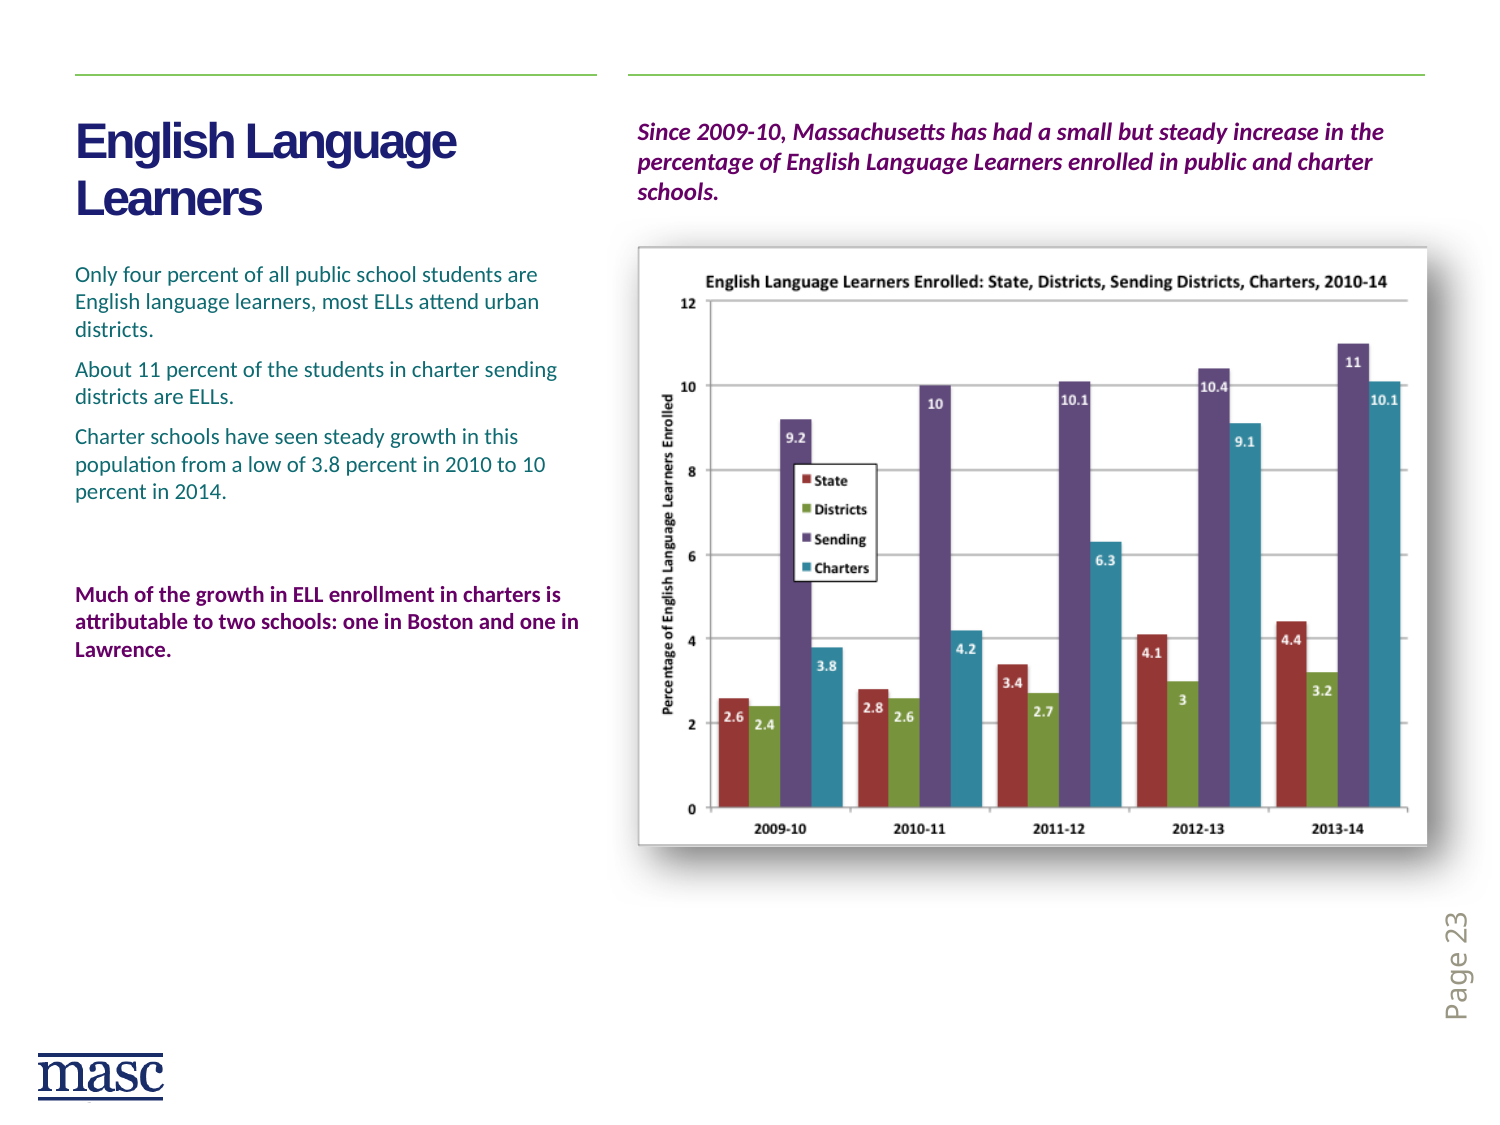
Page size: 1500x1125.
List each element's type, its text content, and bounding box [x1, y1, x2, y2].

picture [35, 1051, 167, 1103]
title English Language Learners [75, 112, 597, 259]
picture [637, 246, 1428, 847]
list Only four percent of all public school students are English language learners, most ELLs attend urban districts. About 11 percent of the students in charter sending districts are ELLs. Charter schools have seen steady growth in this population from a low of 3.8 percent in 2010 to 10 percent in 2014. Much of the growth in ELL enrollment in charters is attributable to two schools: one in Boston and one in Lawrence. [75, 259, 597, 720]
list Since 2009-10, Massachusetts has had a small but steady increase in the percentage of English Language Learners enrolled in public and charter schools. [637, 115, 1425, 243]
